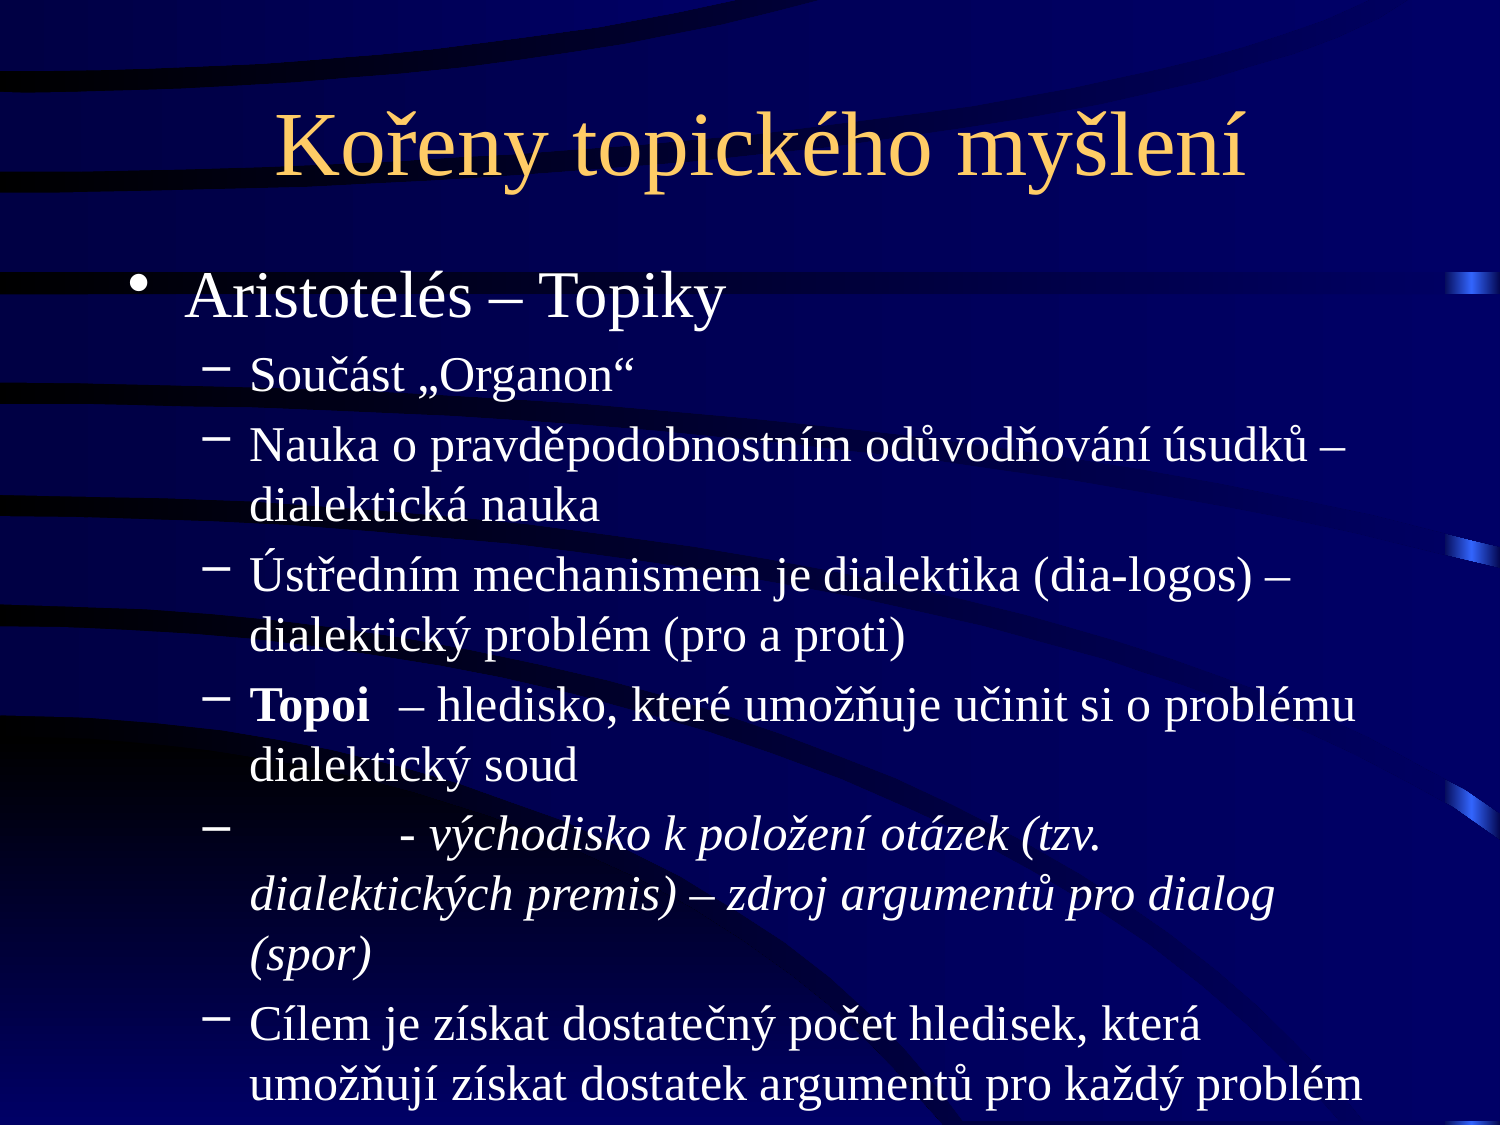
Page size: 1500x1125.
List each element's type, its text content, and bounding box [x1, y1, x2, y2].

list Aristotelés – Topiky Součást „Organon“ Nauka o pravděpodobnostním odůvodňování úsudků – dialektická nauka Ústředním mechanismem je dialektika (dia-logos) – dialektický problém (pro a proti) Topoi – hledisko, které umožňuje učinit si o problému dialektický soud - východisko k položení otázek (tzv. dialektických premis) – zdroj argumentů pro dialog (spor) Cílem je získat dostatečný počet hledisek, která umožňují získat dostatek argumentů pro každý problém [112, 243, 1388, 919]
title Kořeny topického myšlení [112, 99, 1388, 243]
